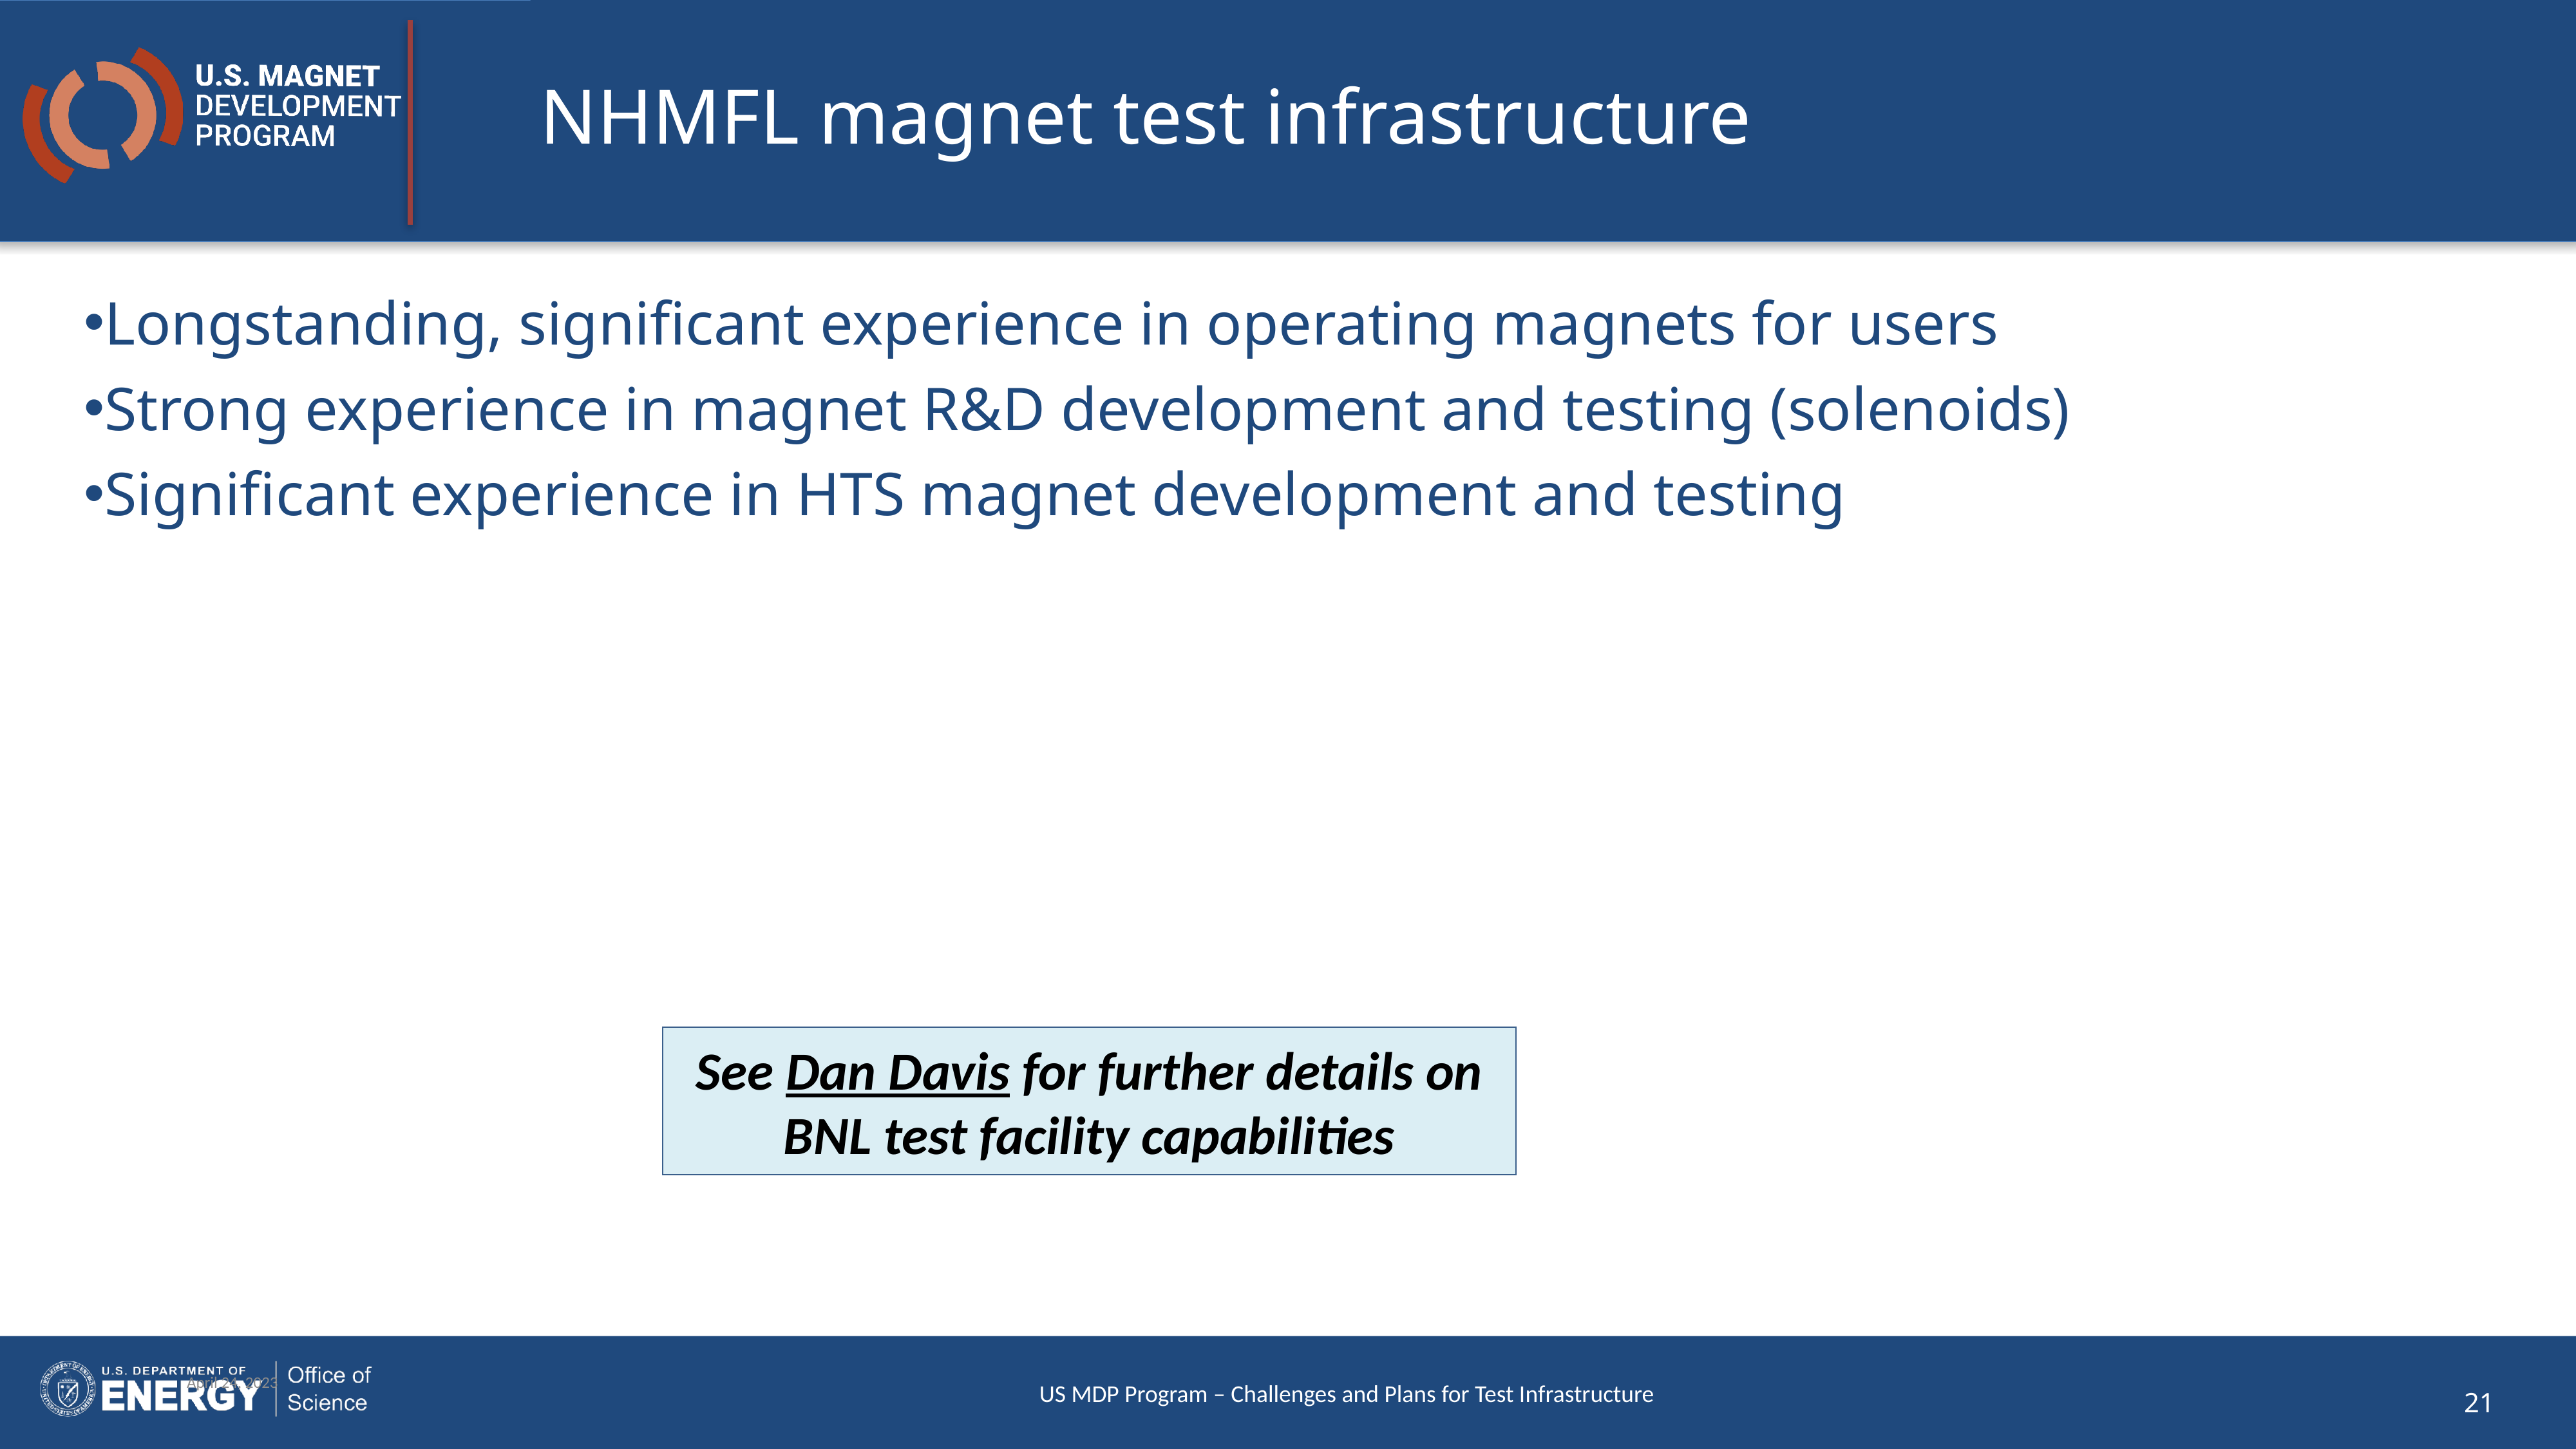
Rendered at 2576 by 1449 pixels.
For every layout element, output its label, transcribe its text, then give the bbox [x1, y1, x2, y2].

picture [23, 47, 401, 184]
text_box See Dan Davis for further details on BNL test facility capabilities [663, 1027, 1517, 1175]
title NHMFL magnet test infrastructure [530, 0, 2576, 232]
footer US MDP Program – Challenges and Plans for Test Infrastructure [853, 1354, 1841, 1432]
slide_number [177, 1343, 757, 1421]
picture [40, 1361, 177, 1417]
list Longstanding, significant experience in operating magnets for users Strong experience in magnet R&D development and testing (solenoids) Significant experience in HTS magnet development and testing [73, 275, 2428, 1233]
slide_number 21 [2453, 1379, 2505, 1429]
